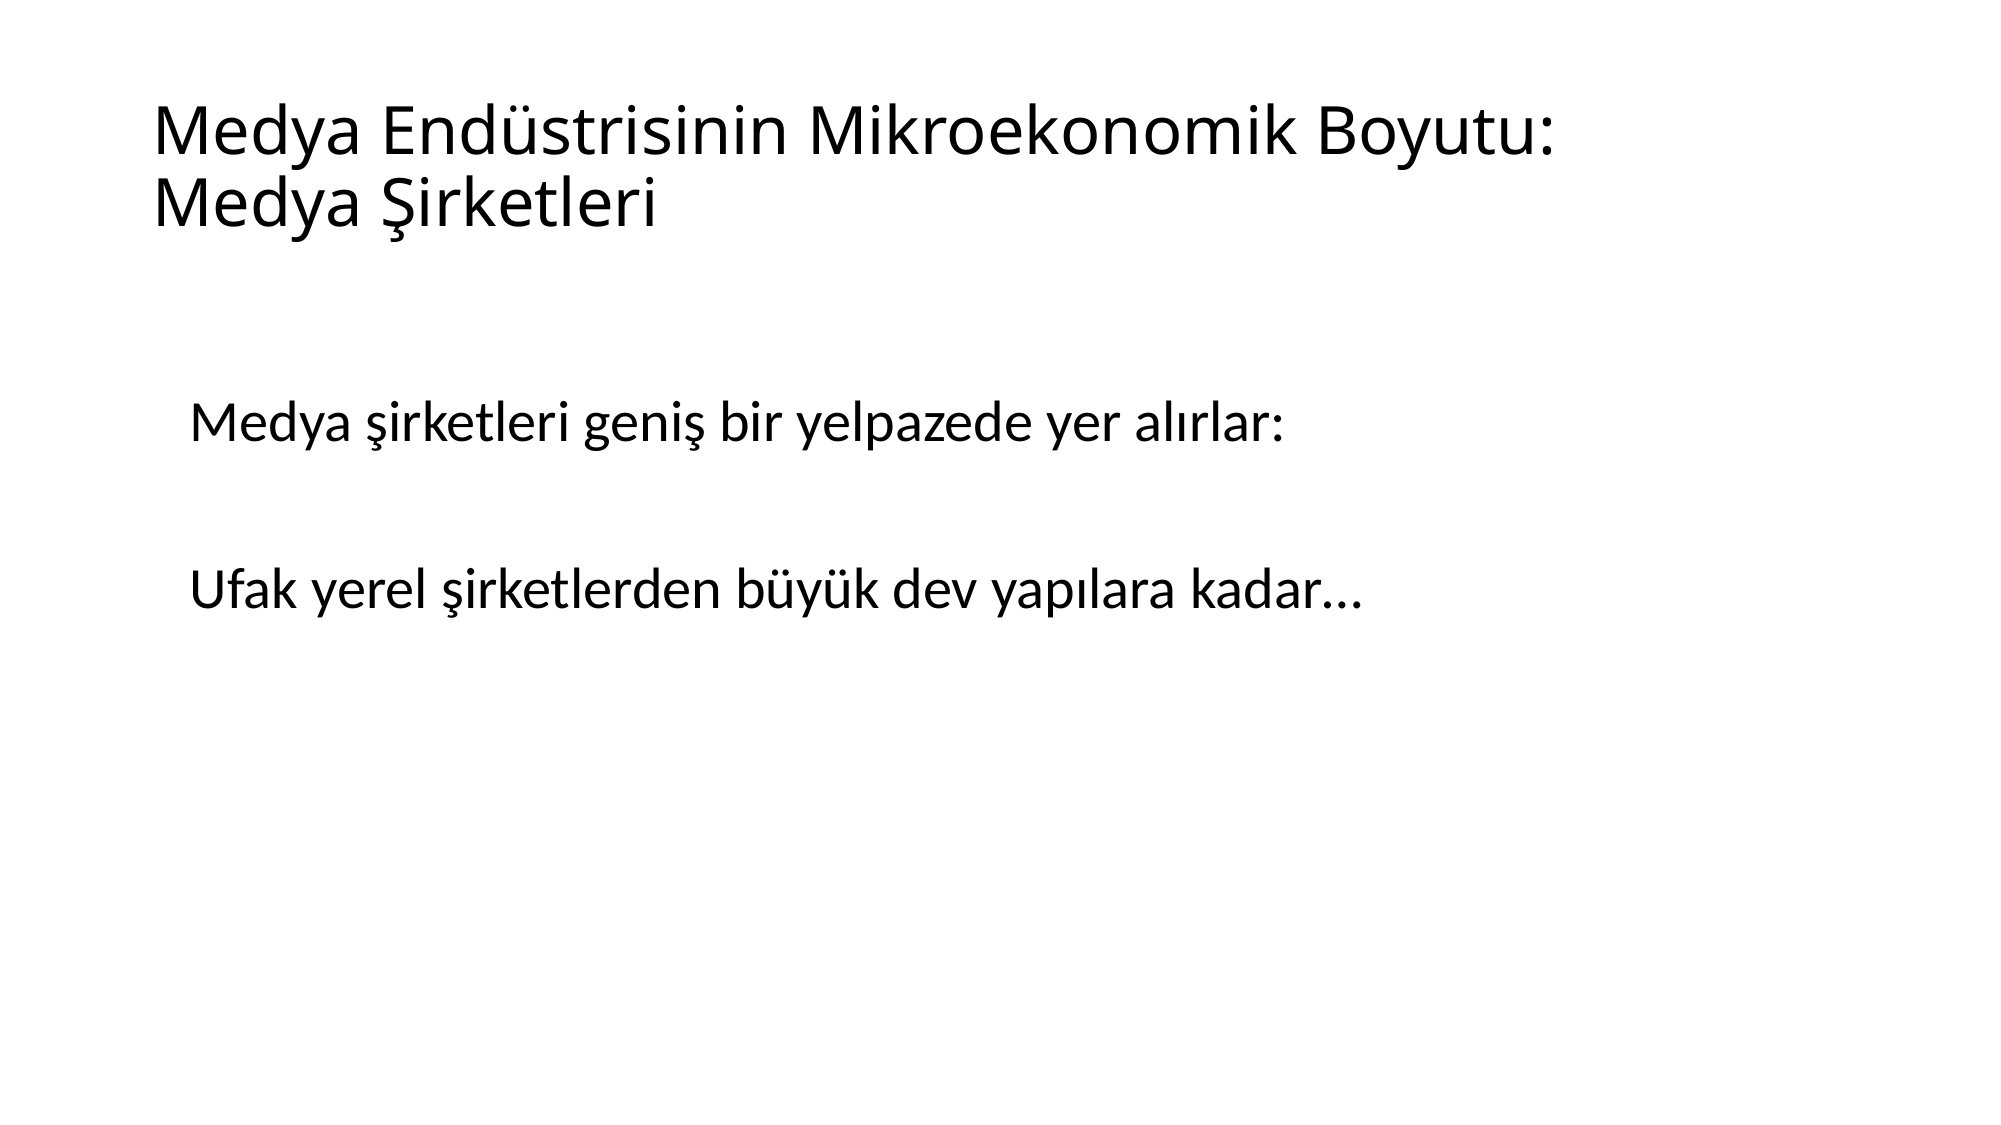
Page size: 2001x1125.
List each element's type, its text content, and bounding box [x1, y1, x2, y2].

list Medya şirketleri geniş bir yelpazede yer alırlar: Ufak yerel şirketlerden büyük dev yapılara kadar… [137, 299, 1863, 1014]
title Medya Endüstrisinin Mikroekonomik Boyutu: Medya Şirketleri [137, 59, 1863, 278]
